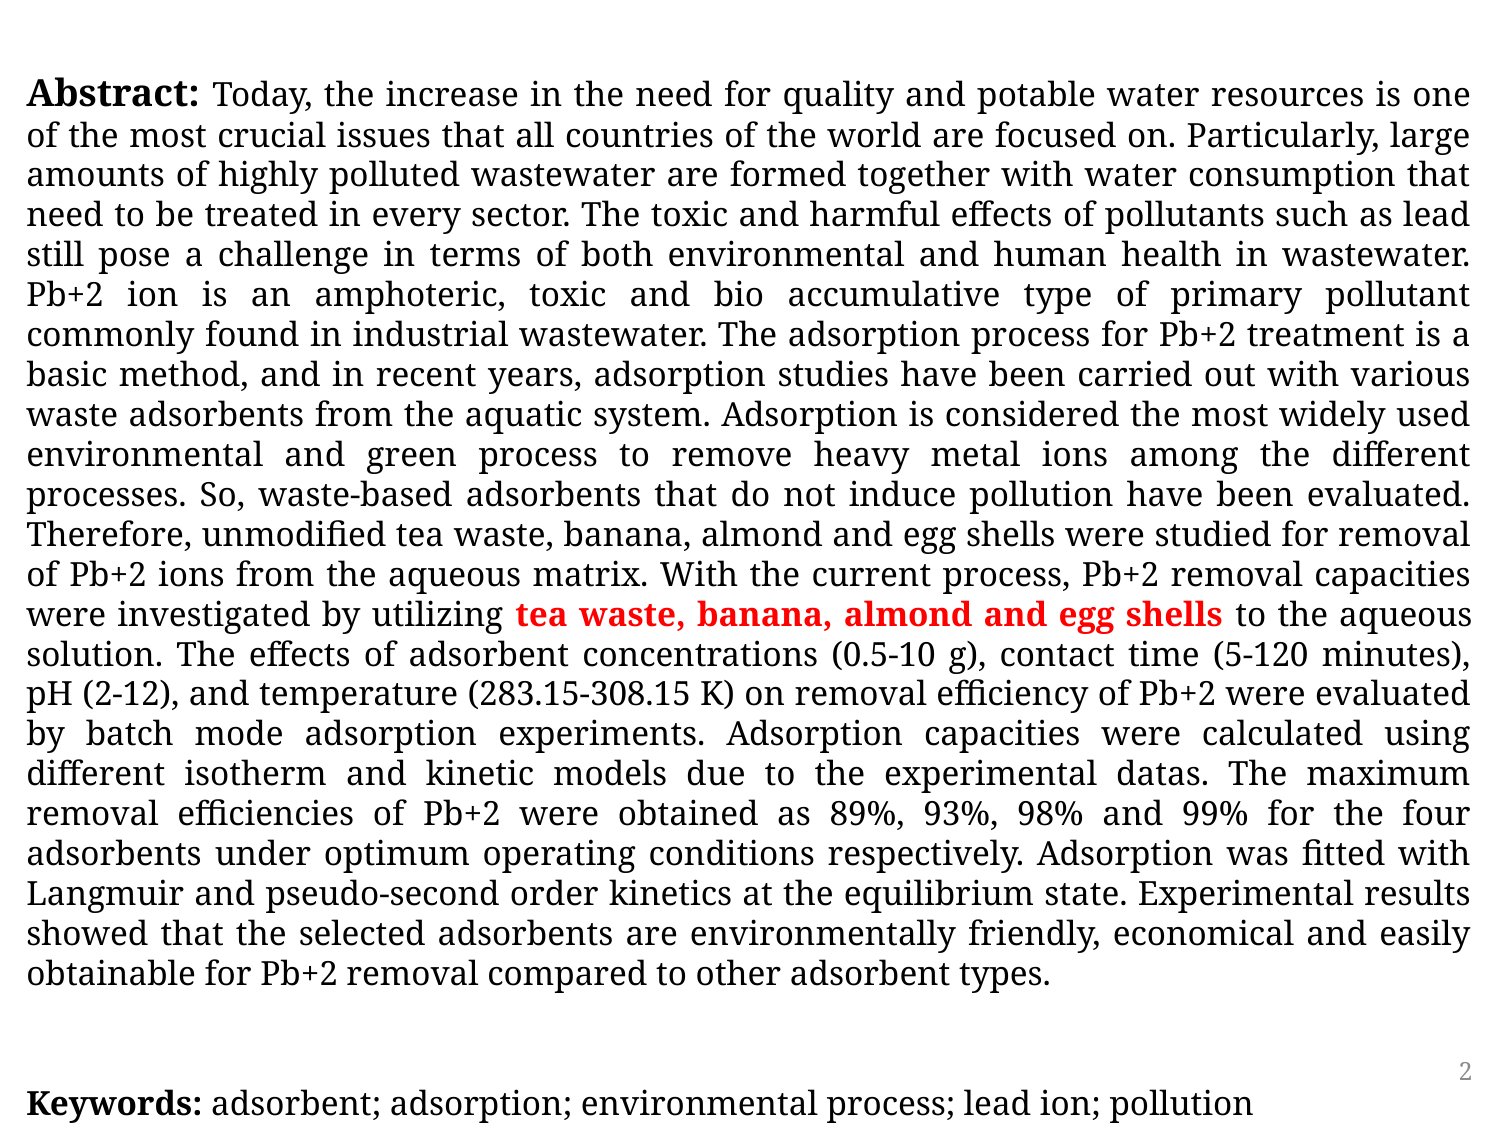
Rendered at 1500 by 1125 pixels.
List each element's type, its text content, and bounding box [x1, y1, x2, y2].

text_box Abstract: Today, the increase in the need for quality and potable water resources is one of the most crucial issues that all countries of the world are focused on. Particularly, large amounts of highly polluted wastewater are formed together with water consumption that need to be treated in every sector. The toxic and harmful effects of pollutants such as lead still pose a challenge in terms of both environmental and human health in wastewater. Pb+2 ion is an amphoteric, toxic and bio accumulative type of primary pollutant commonly found in industrial wastewater. The adsorption process for Pb+2 treatment is a basic method, and in recent years, adsorption studies have been carried out with various waste adsorbents from the aquatic system. Adsorption is considered the most widely used environmental and green process to remove heavy metal ions among the different processes. So, waste-based adsorbents that do not induce pollution have been evaluated. Therefore, unmodified tea waste, banana, almond and egg shells were studied for removal of Pb+2 ions from the aqueous matrix. With the current process, Pb+2 removal capacities were investigated by utilizing tea waste, banana, almond and egg shells to the aqueous solution. The effects of adsorbent concentrations (0.5-10 g), contact time (5-120 minutes), pH (2-12), and temperature (283.15-308.15 K) on removal efficiency of Pb+2 were evaluated by batch mode adsorption experiments. Adsorption capacities were calculated using different isotherm and kinetic models due to the experimental datas. The maximum removal efficiencies of Pb+2 were obtained as 89%, 93%, 98% and 99% for the four adsorbents under optimum operating conditions respectively. Adsorption was fitted with Langmuir and pseudo-second order kinetics at the equilibrium state. Experimental results showed that the selected adsorbents are environmentally friendly, economical and easily obtainable for Pb+2 removal compared to other adsorbent types. Keywords: adsorbent; adsorption; environmental process; lead ion; pollution [11, 16, 1488, 1125]
slide_number 2 [1137, 1042, 1488, 1103]
